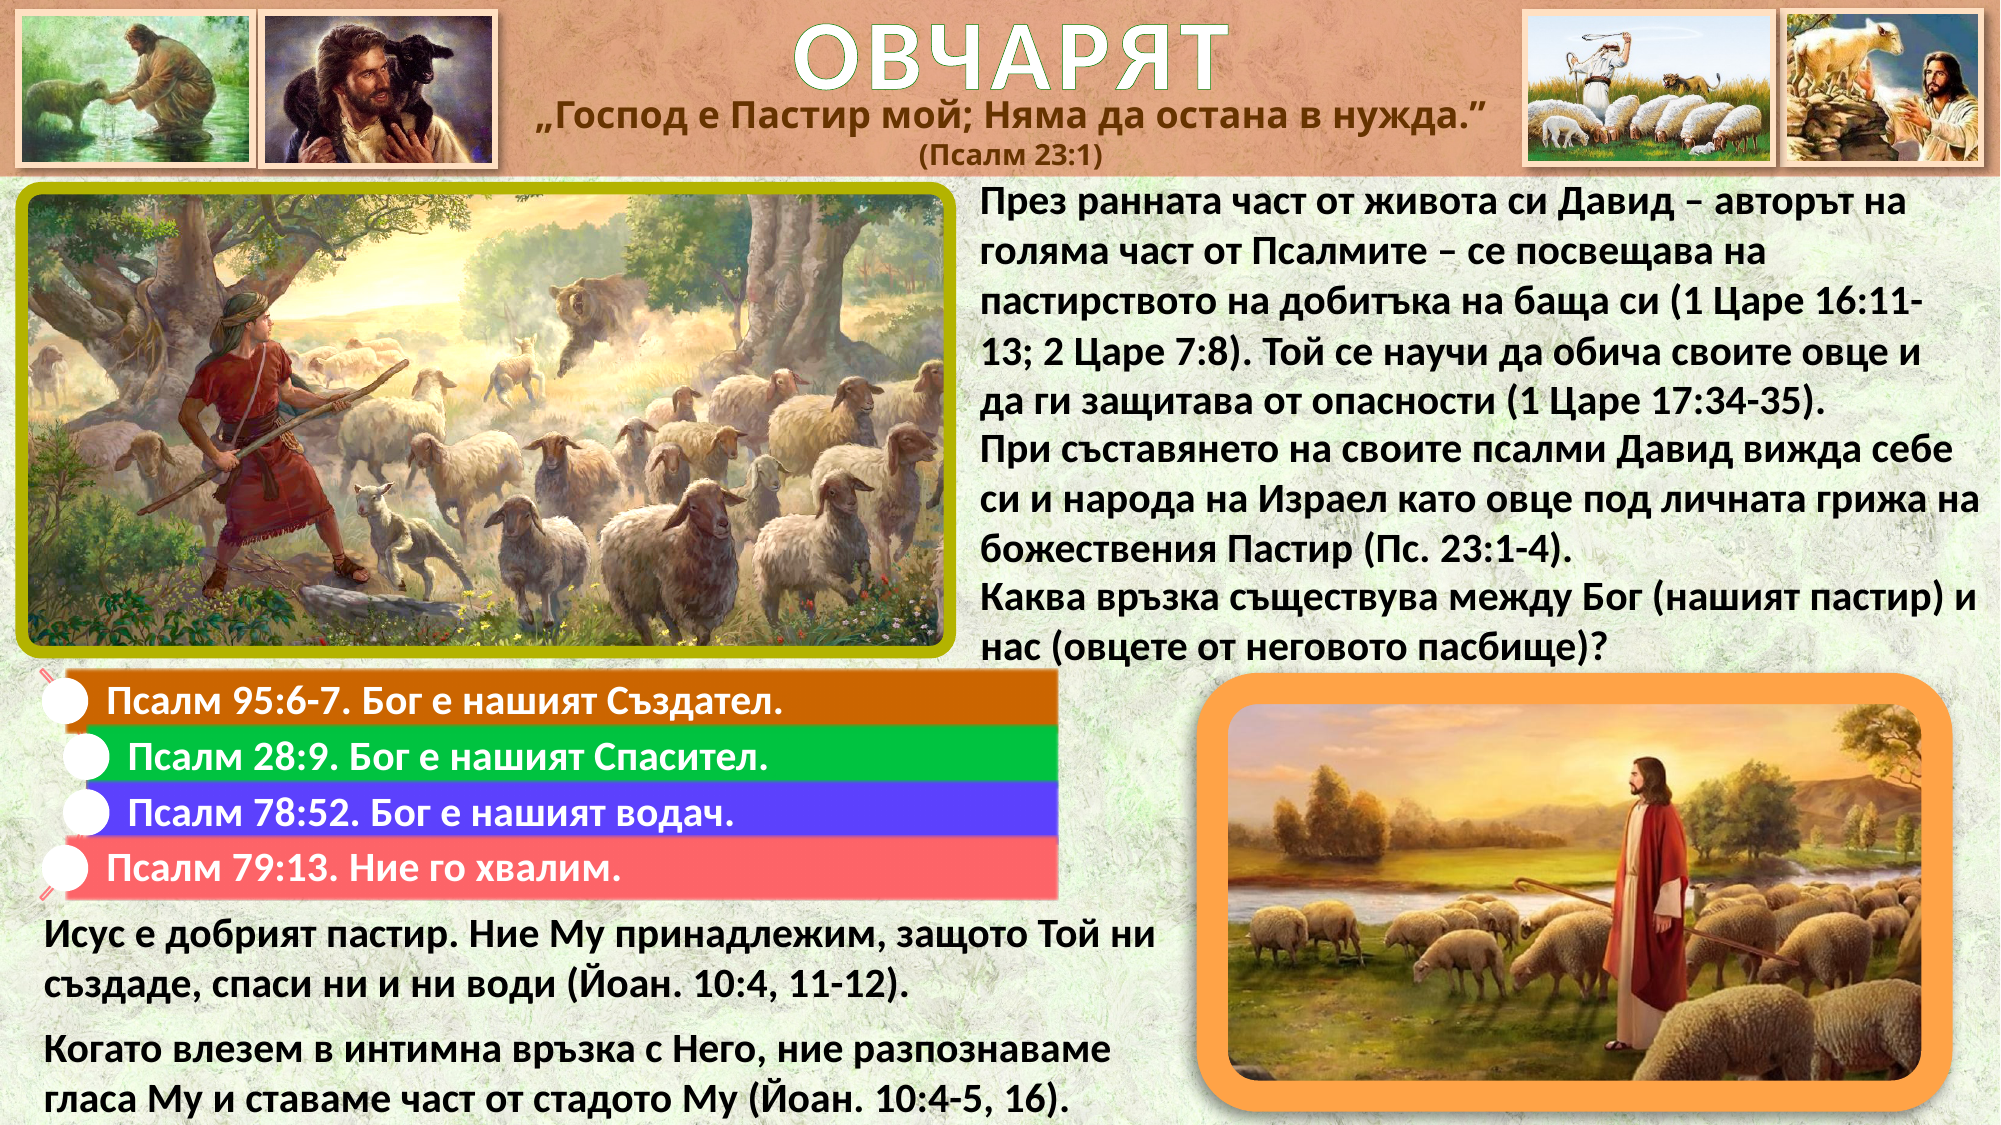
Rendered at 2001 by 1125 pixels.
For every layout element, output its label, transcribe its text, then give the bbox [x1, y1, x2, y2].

text_box [0, 0, 491, 178]
text_box ОВЧАРЯТ [491, 0, 1530, 83]
picture [1062, 0, 2001, 1125]
picture [22, 16, 249, 162]
text_box „Господ е Пастир мой; Няма да остана в нужда.” (Псалм 23:1) [502, 83, 1521, 179]
text_box Исус е добрият пастир. Ние Му принадлежим, защото Той ни създаде, спаси ни и ни води (Йоан. 10:4, 11-12). [29, 898, 1181, 1013]
picture [0, 178, 965, 1125]
text_box През ранната част от живота си Давид – авторът на голяма част от Псалмите – се посвещава на пастирството на добитъка на баща си (1 Царе 16:11-13; 2 Царе 7:8). Той се научи да обича своите овце и да ги защитава от опасности (1 Царе 17:34-35). [964, 165, 1990, 413]
text_box [1530, 0, 2000, 178]
text_box Каква връзка съществува между Бог (нашият пастир) и нас (овцете от неговото пасбище)? [965, 579, 2000, 677]
text_box Когато влезем в интимна връзка с Него, ние разпознаваме гласа Му и ставаме част от стадото Му (Йоан. 10:4-5, 16). [29, 1013, 1193, 1125]
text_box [38, 666, 1061, 906]
picture [1528, 16, 1770, 161]
picture [1787, 14, 1978, 161]
text_box При съставянето на своите псалми Давид вижда себе си и народа на Израел като овце под личната грижа на божествения Пастир (Пс. 23:1-4). [964, 413, 2000, 579]
picture [265, 16, 492, 163]
